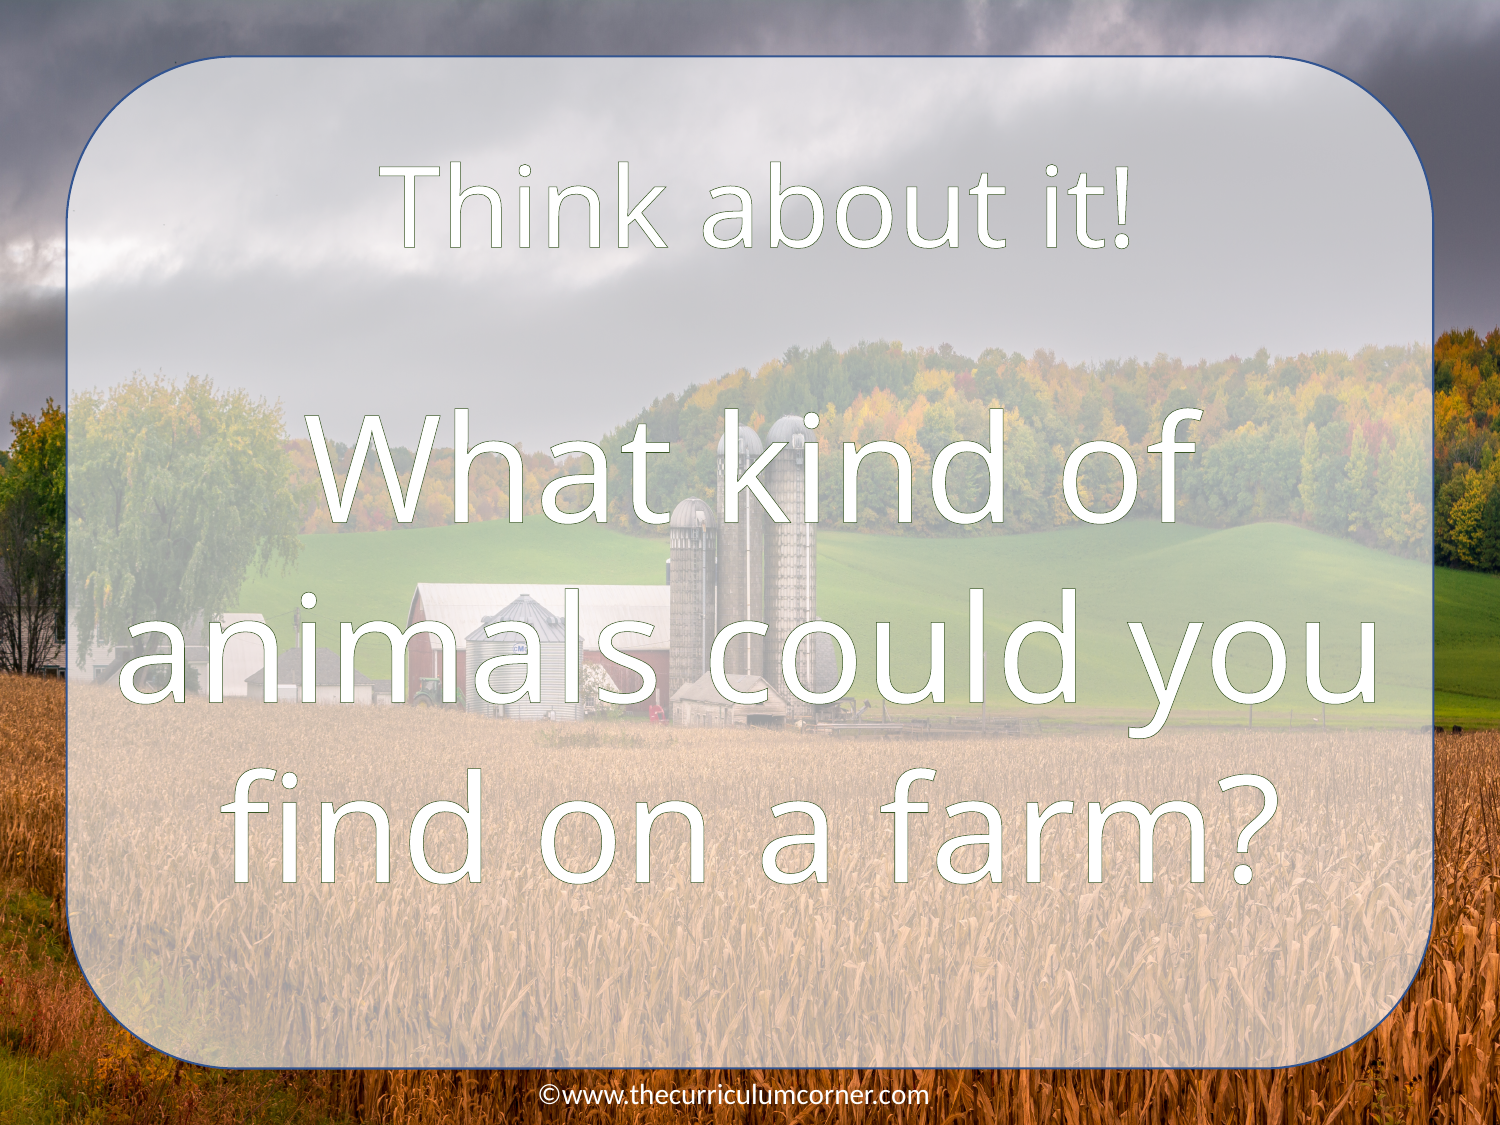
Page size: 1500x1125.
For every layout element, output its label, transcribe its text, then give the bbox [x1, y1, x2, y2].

picture [0, 0, 1500, 1125]
text_box What kind of animals could you find on a farm? [81, 365, 1419, 921]
text_box Think about it! [272, 127, 1244, 278]
text_box ©www.thecurriculumcorner.com [522, 1068, 945, 1119]
text_box [65, 55, 1435, 1070]
